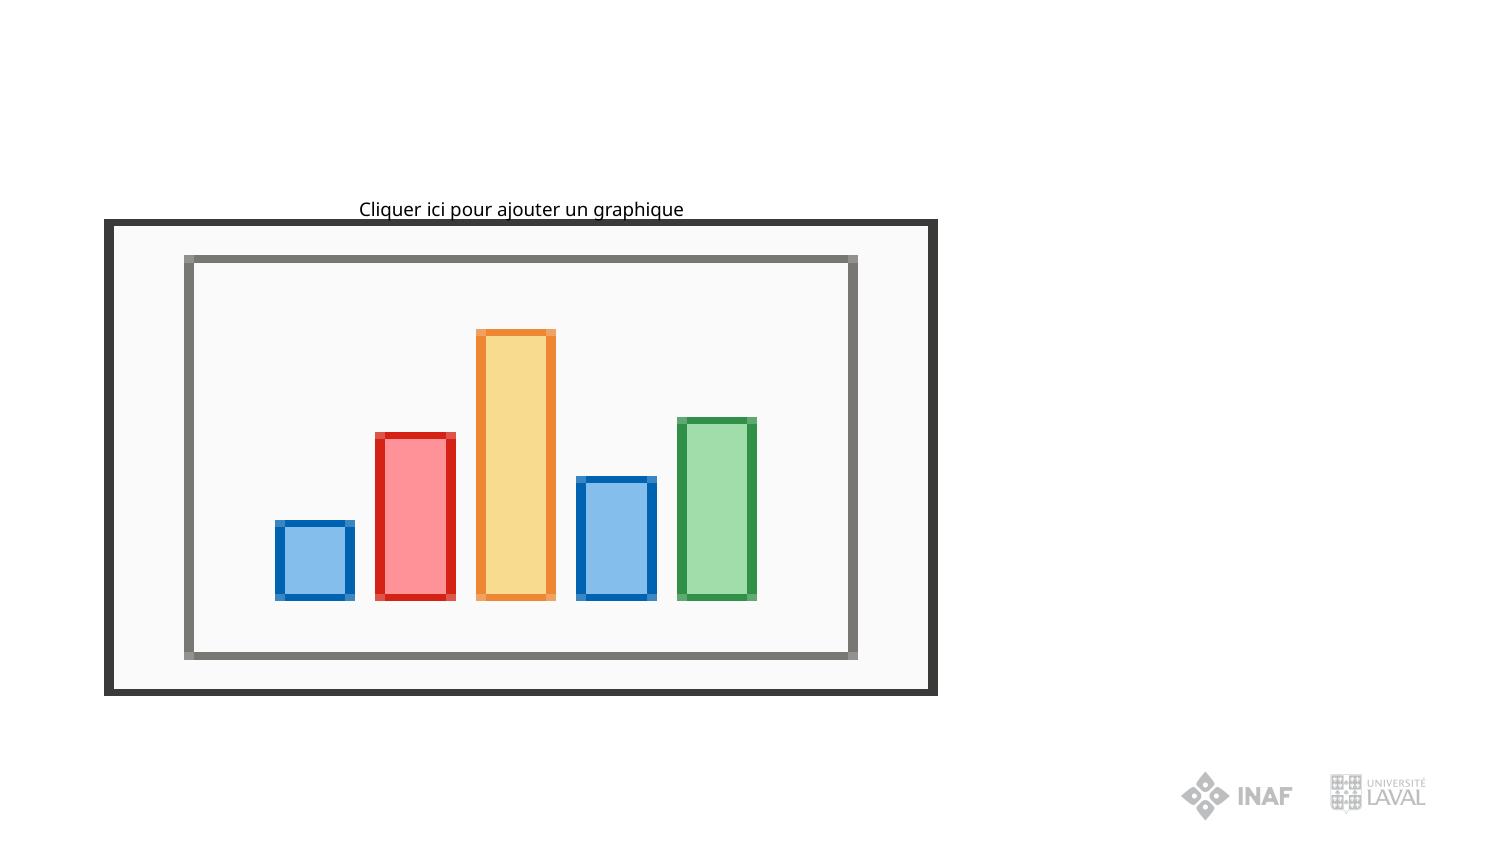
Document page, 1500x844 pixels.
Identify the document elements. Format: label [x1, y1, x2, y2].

picture [1177, 767, 1428, 824]
